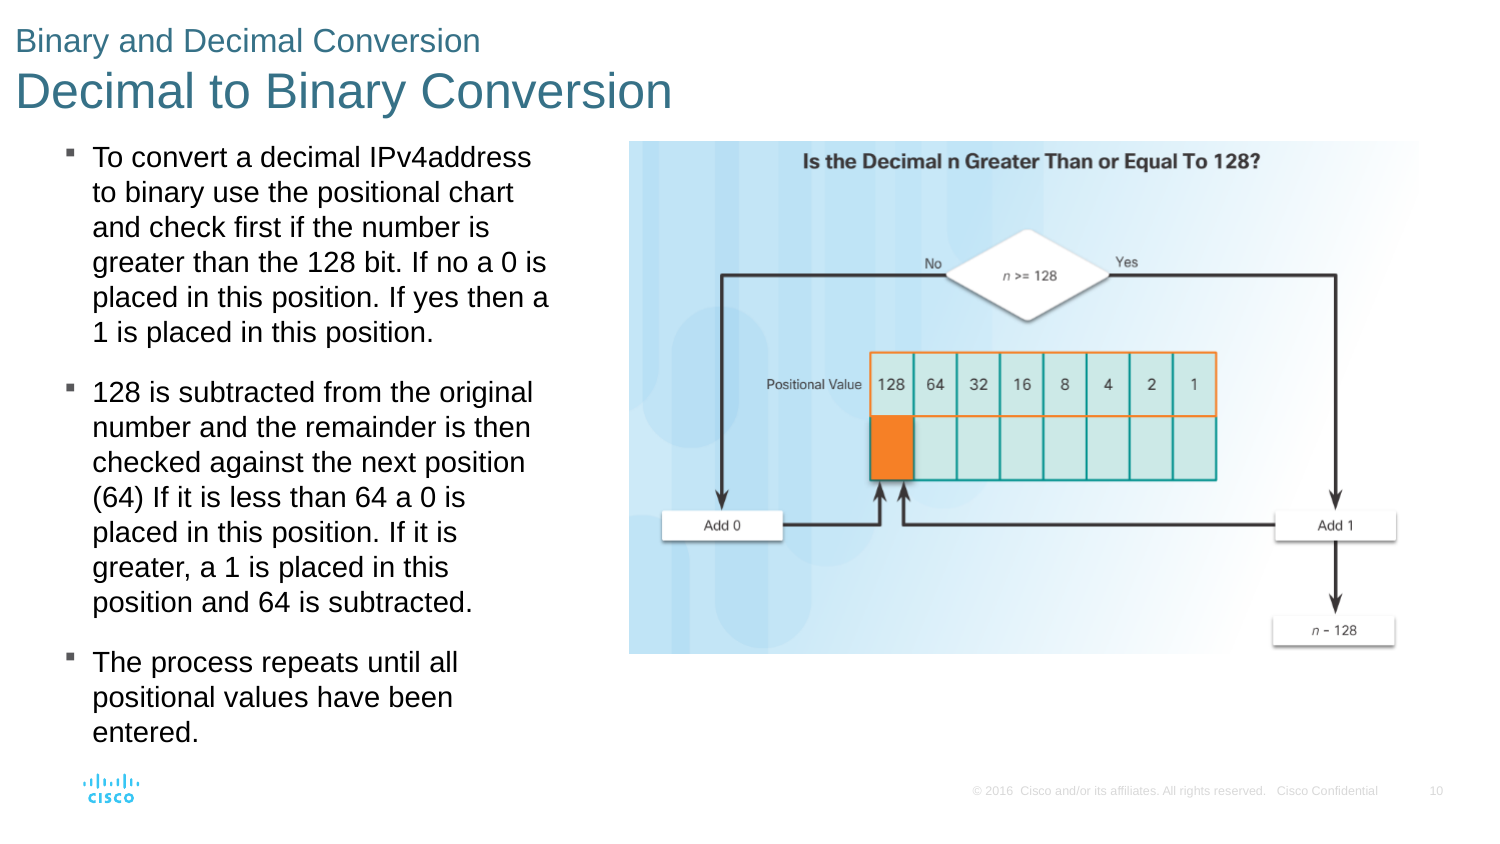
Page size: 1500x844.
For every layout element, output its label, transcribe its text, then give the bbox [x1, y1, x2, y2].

list To convert a decimal IPv4address to binary use the positional chart and check first if the number is greater than the 128 bit. If no a 0 is placed in this position. If yes then a 1 is placed in this position. 128 is subtracted from the original number and the remainder is then checked against the next position (64) If it is less than 64 a 0 is placed in this position. If it is greater, a 1 is placed in this position and 64 is subtracted. The process repeats until all positional values have been entered. [49, 131, 588, 787]
picture [629, 141, 1420, 654]
title Binary and Decimal Conversion Decimal to Binary Conversion [0, 6, 1500, 131]
